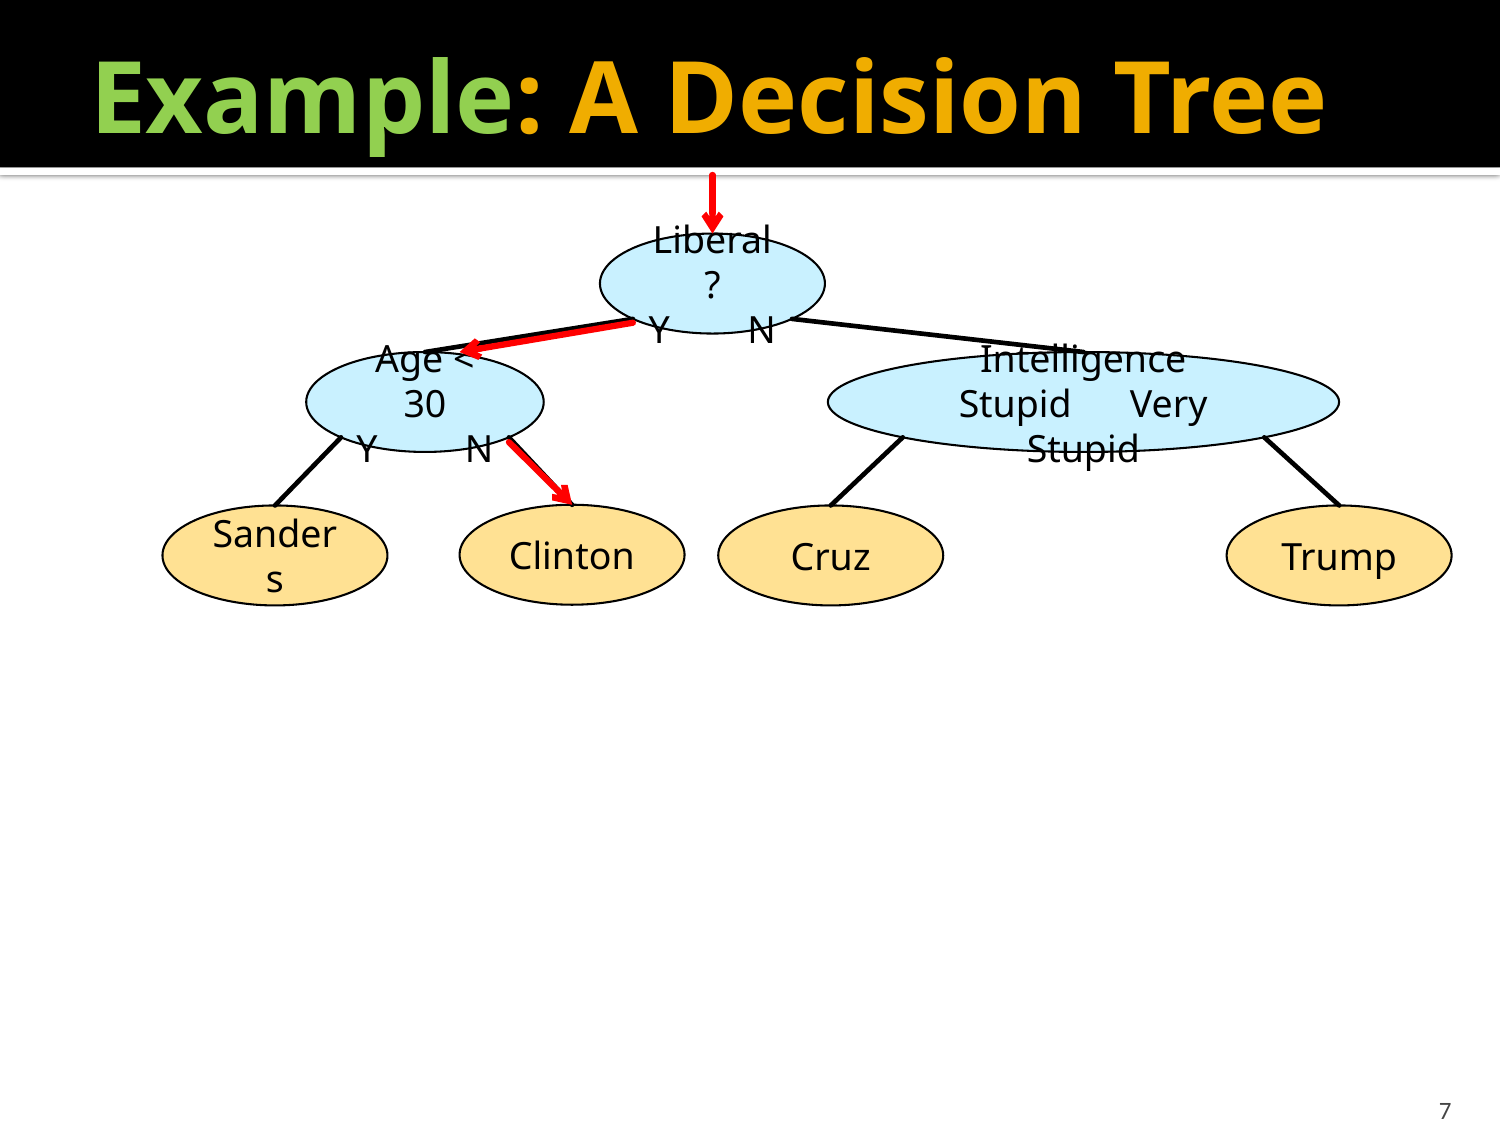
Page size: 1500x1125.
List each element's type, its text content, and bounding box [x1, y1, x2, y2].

title Example: A Decision Tree [75, 24, 1500, 163]
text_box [424, 318, 633, 353]
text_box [1264, 437, 1340, 506]
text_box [508, 442, 573, 505]
text_box Age < 30 Y N [302, 348, 548, 456]
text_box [830, 437, 903, 506]
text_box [508, 437, 573, 442]
slide_number 7 [1345, 1080, 1467, 1125]
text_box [459, 322, 633, 353]
text_box Clinton [455, 500, 689, 609]
text_box Liberal? Y N [596, 229, 829, 338]
text_box Cruz [714, 501, 948, 610]
text_box Trump [1222, 501, 1456, 610]
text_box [274, 437, 341, 506]
text_box Sanders [158, 501, 392, 610]
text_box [791, 318, 1084, 353]
text_box Intelligence Stupid Very Stupid [823, 348, 1344, 456]
